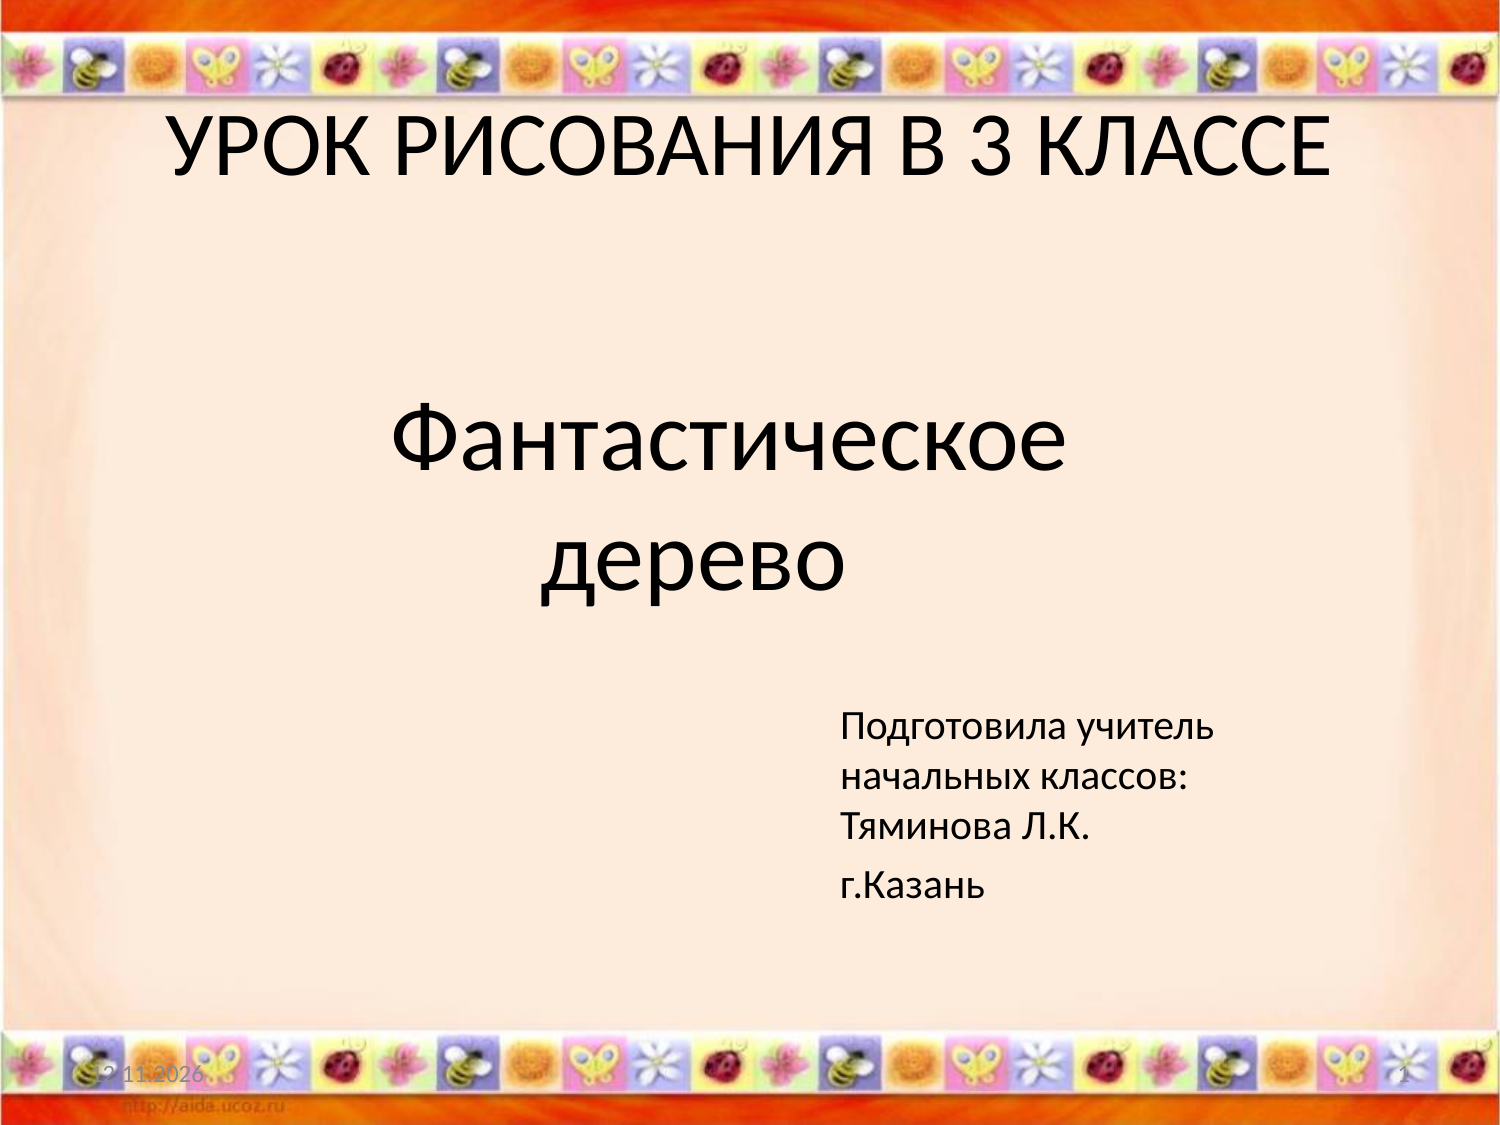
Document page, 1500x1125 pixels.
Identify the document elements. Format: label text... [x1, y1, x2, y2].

slide_number 1 [1074, 1042, 1425, 1103]
list Фантастическое дерево Подготовила учитель начальных классов: Тяминова Л.К. г.Казань [75, 262, 1425, 1005]
picture [0, 0, 1500, 1125]
title УРОК РИСОВАНИЯ В 3 КЛАССЕ [75, 45, 1425, 233]
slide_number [75, 1042, 425, 1103]
